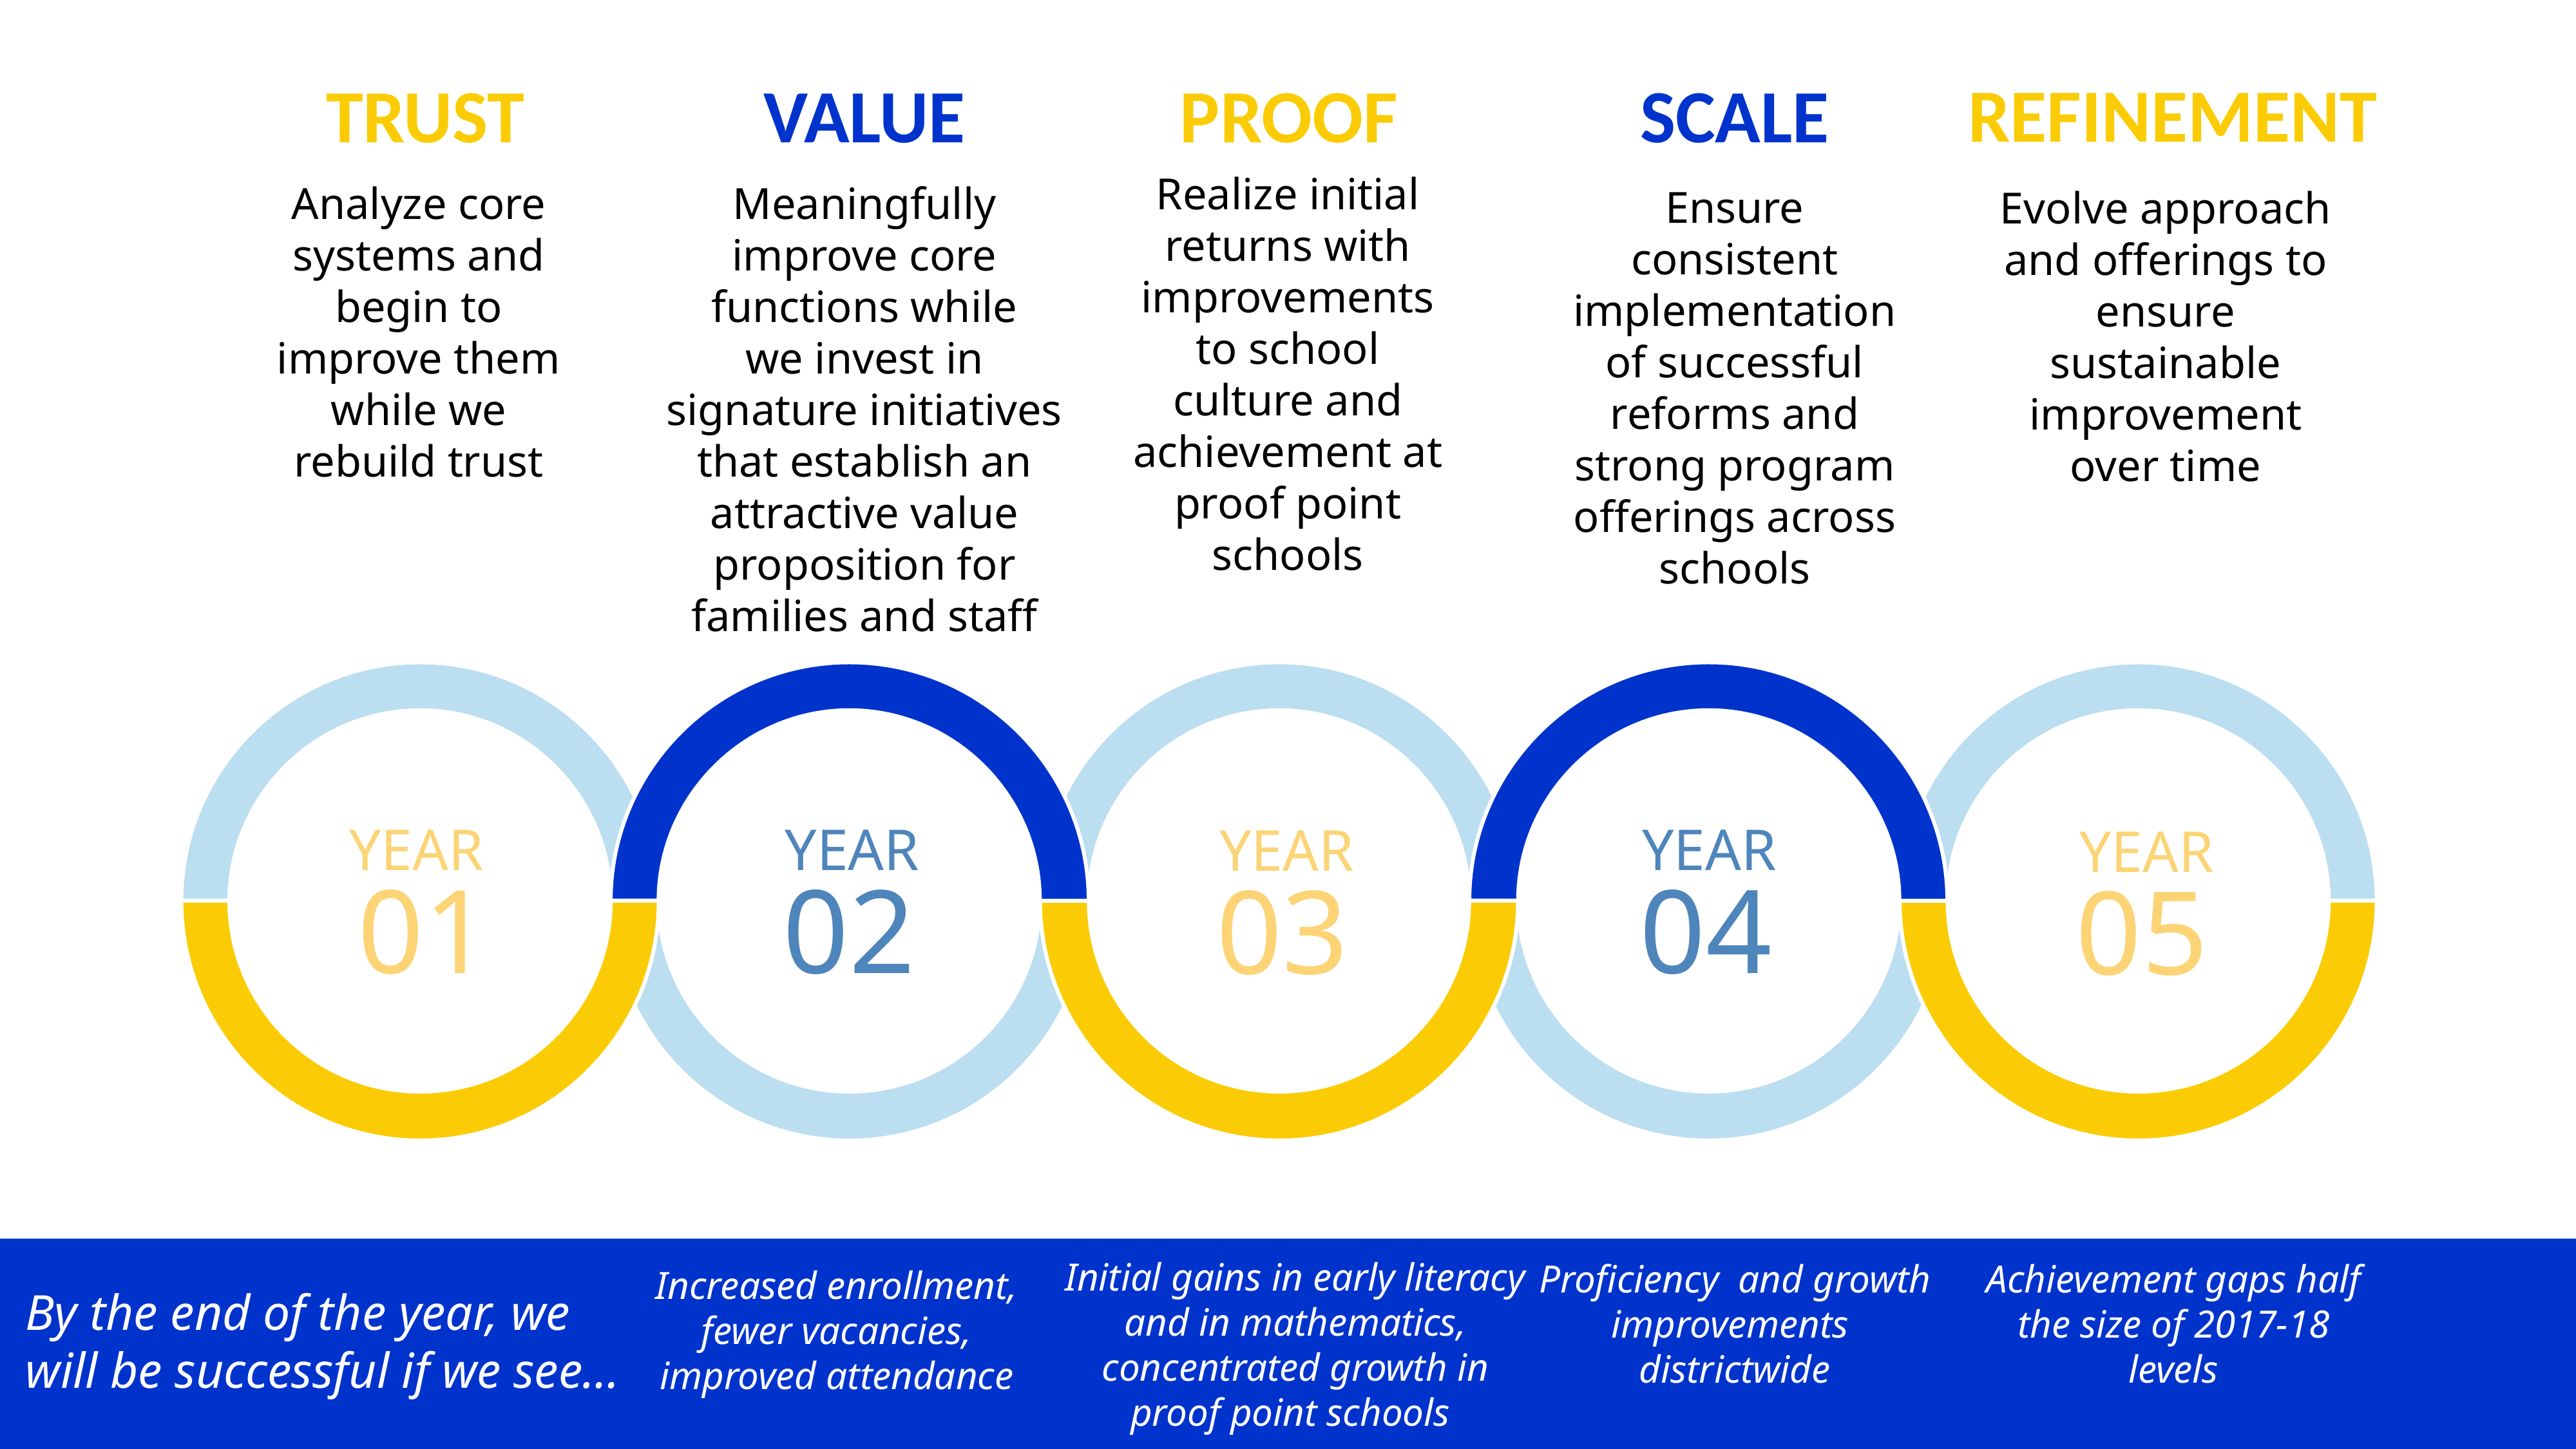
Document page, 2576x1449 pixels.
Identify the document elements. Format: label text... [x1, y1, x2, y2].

text_box REFINEMENT [1968, 66, 2378, 157]
text_box [1494, 901, 1923, 1141]
text_box Achievement gaps half the size of 2017-18 levels [1970, 980, 2377, 1396]
text_box Meaningfully improve core functions while we invest in signature initiatives that establish an attractive value proposition for families and staff [654, 171, 1075, 645]
text_box Initial gains in early literacy and in mathematics, concentrated growth in proof point schools [1053, 1158, 1538, 1439]
text_box 04 [1639, 857, 1772, 997]
text_box Realize initial returns with improvements to school culture and achievement at proof point schools [1111, 162, 1465, 584]
text_box 05 [2075, 859, 2238, 980]
text_box By the end of the year, we will be successful if we see… [16, 1277, 636, 1403]
text_box [1040, 900, 1518, 1141]
text_box YEAR [785, 814, 920, 882]
text_box 03 [1216, 858, 1375, 998]
text_box 02 [783, 857, 915, 997]
text_box [181, 900, 659, 1141]
text_box TRUST [326, 67, 525, 158]
text_box [181, 662, 634, 900]
text_box [1923, 662, 2377, 900]
text_box [1900, 901, 1970, 1071]
text_box Evolve approach and offerings to ensure sustainable improvement over time [1989, 176, 2343, 495]
text_box VALUE [763, 67, 966, 158]
text_box SCALE [1640, 67, 1830, 158]
text_box [611, 662, 1089, 901]
text_box [2311, 900, 2377, 980]
text_box PROOF [1179, 67, 1398, 158]
text_box [0, 1238, 2576, 1449]
text_box 01 [358, 857, 493, 997]
text_box [635, 909, 1064, 1141]
text_box Analyze core systems and begin to improve them while we rebuild trust [251, 171, 587, 491]
text_box YEAR [2079, 815, 2238, 859]
text_box [1469, 662, 1948, 901]
text_box YEAR [349, 813, 521, 882]
text_box Ensure consistent implementation of successful reforms and strong program offerings across schools [1550, 175, 1920, 597]
text_box Proficiency and growth improvements districtwide [1526, 1160, 1943, 1396]
text_box [1064, 662, 1494, 900]
text_box YEAR [1642, 814, 1777, 882]
text_box YEAR [1219, 815, 1375, 858]
text_box Increased enrollment, fewer vacancies, improved attendance [622, 1211, 1051, 1402]
